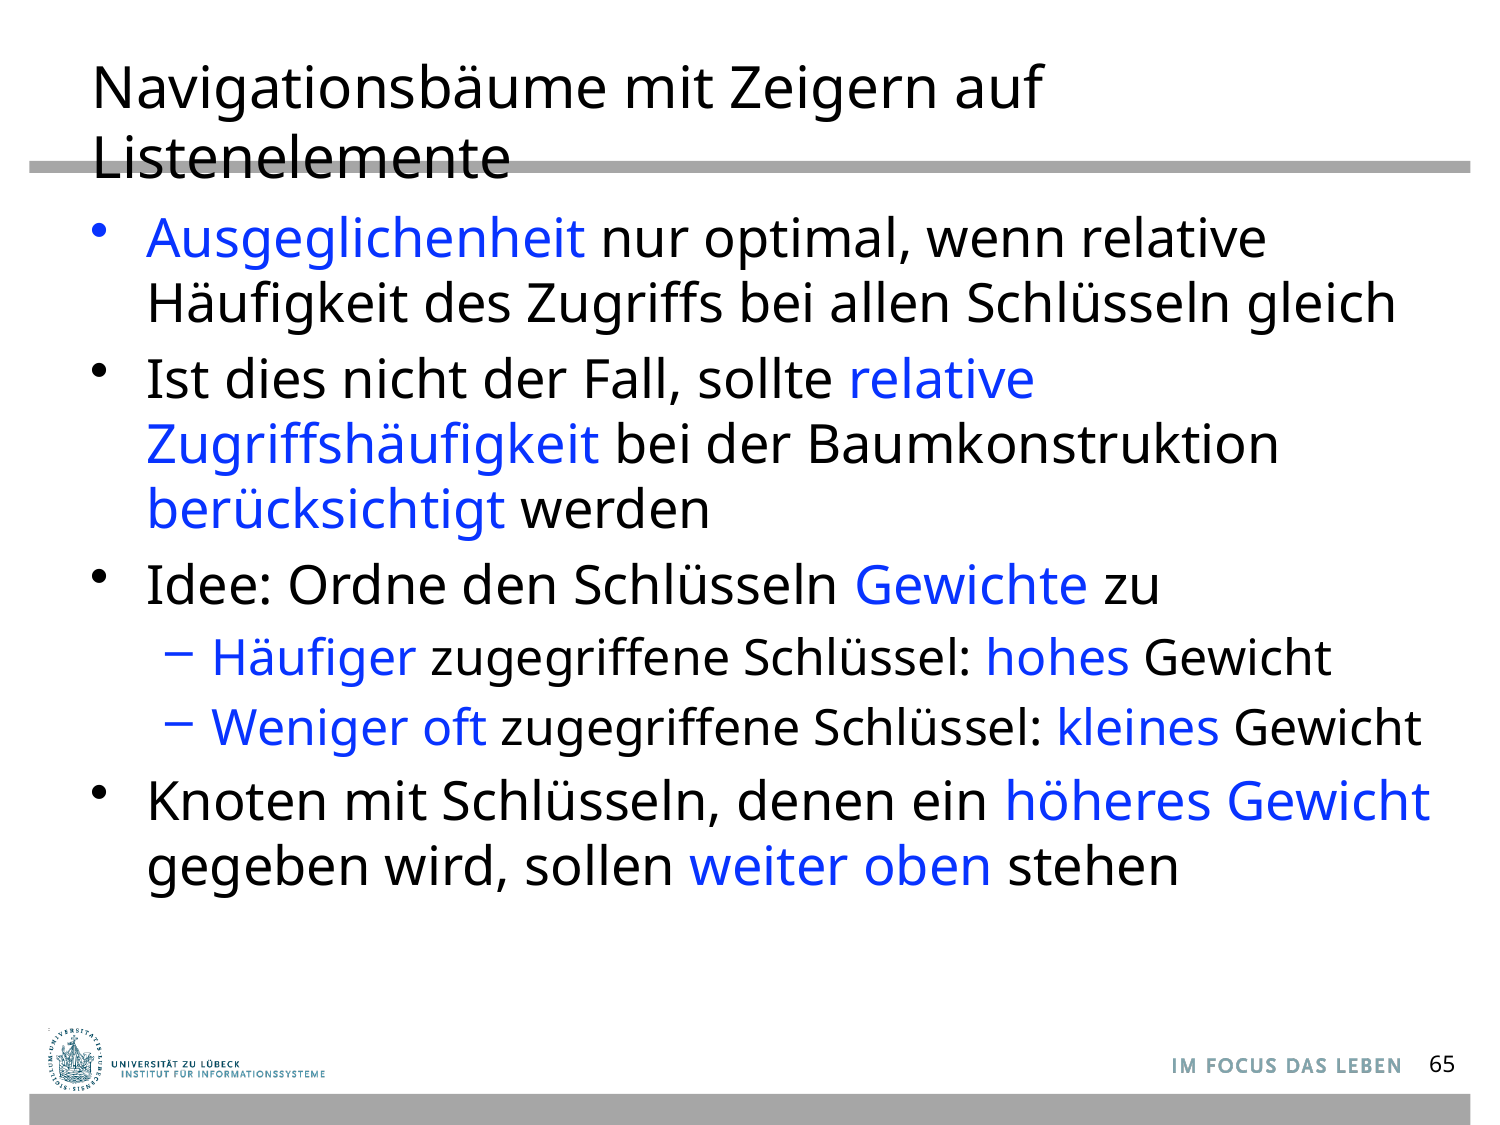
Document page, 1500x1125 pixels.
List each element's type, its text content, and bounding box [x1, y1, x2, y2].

slide_number 65 [1305, 1050, 1471, 1083]
title Navigationsbäume mit Zeigern auf Listenelemente [76, 42, 1427, 126]
picture [1173, 1058, 1305, 1073]
list Ausgeglichenheit nur optimal, wenn relative Häufigkeit des Zugriffs bei allen Schlüsseln gleich Ist dies nicht der Fall, sollte relative Zugriffshäufigkeit bei der Baumkonstruktion berücksichtigt werden Idee: Ordne den Schlüsseln Gewichte zu Häufiger zugegriffene Schlüssel: hohes Gewicht Weniger oft zugegriffene Schlüssel: kleines Gewicht Knoten mit Schlüsseln, denen ein höheres Gewicht gegeben wird, sollen weiter oben stehen [75, 196, 1459, 1012]
